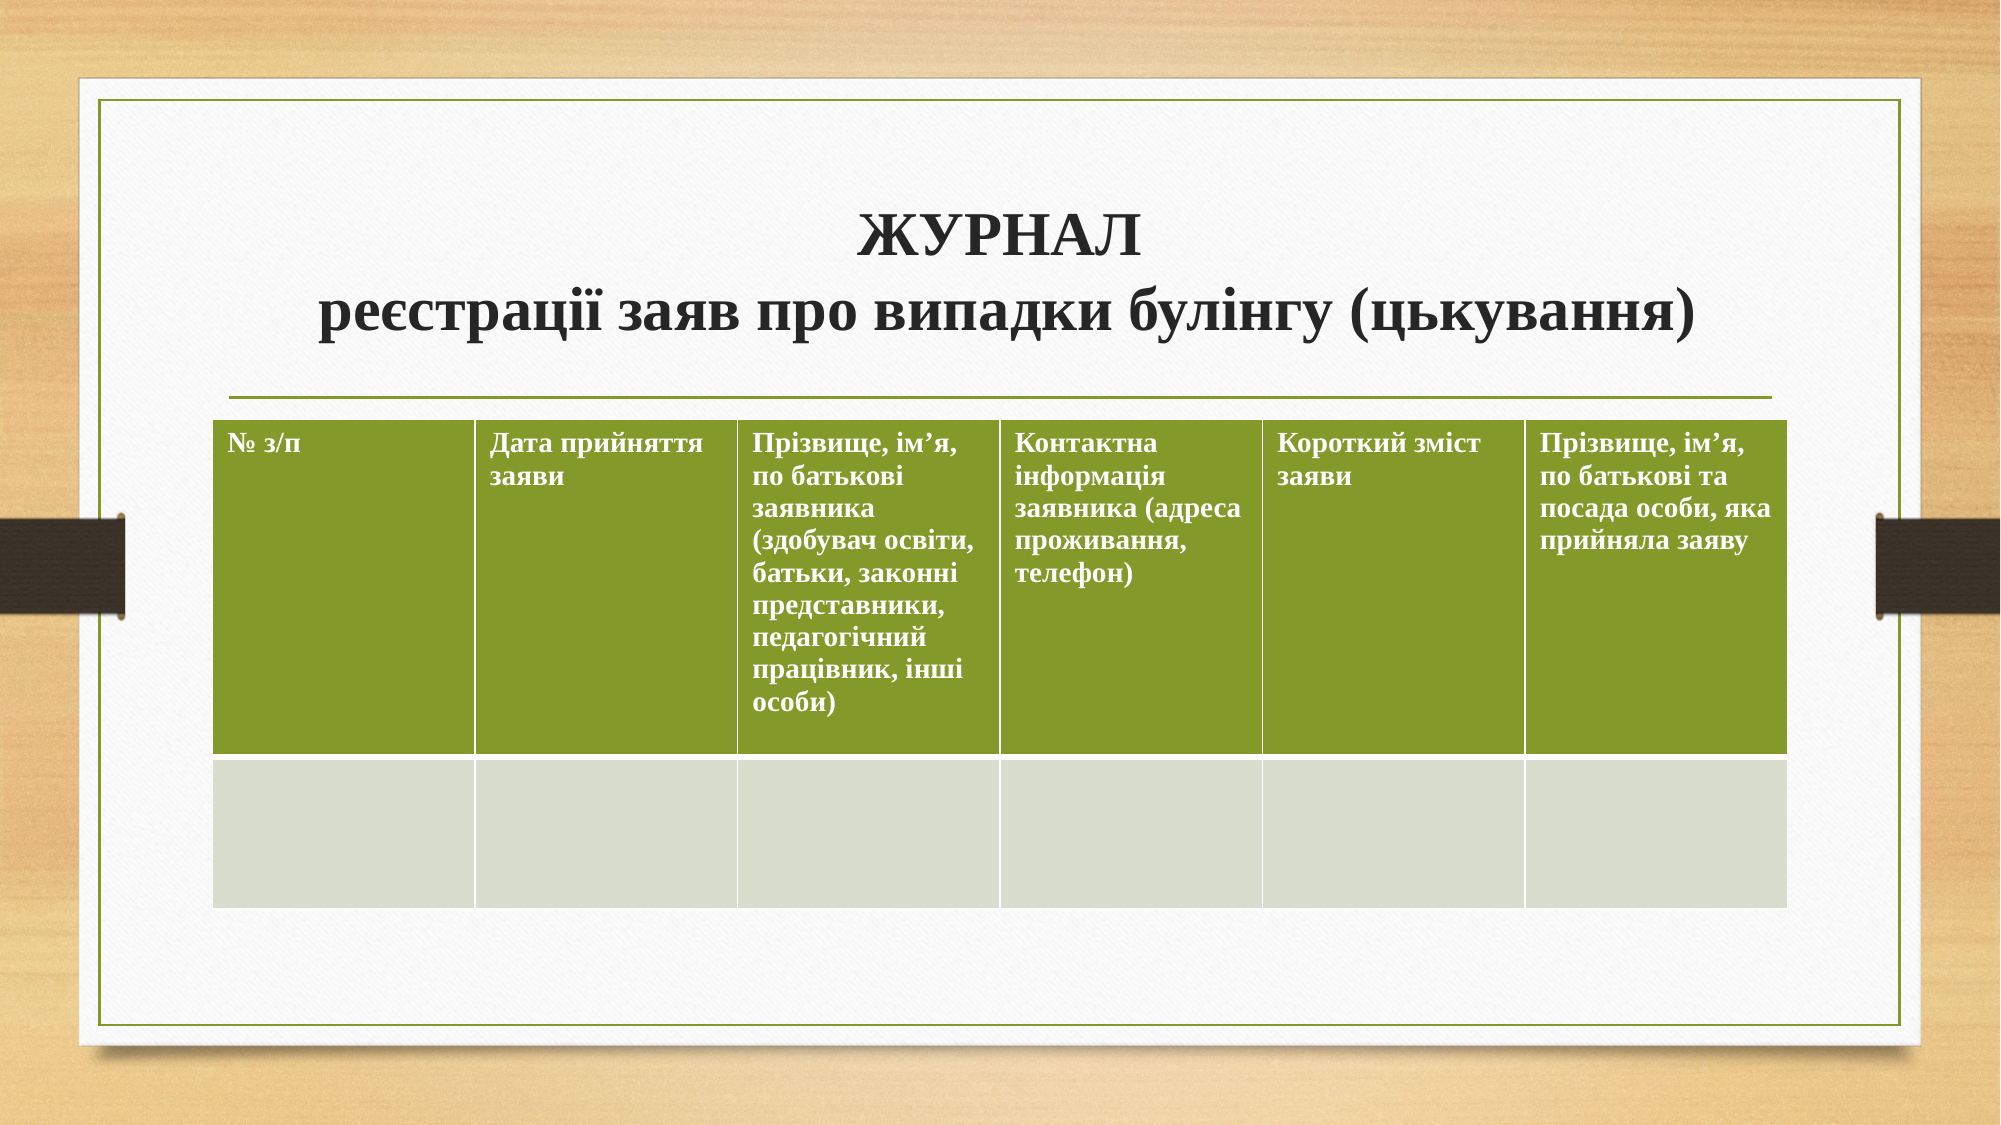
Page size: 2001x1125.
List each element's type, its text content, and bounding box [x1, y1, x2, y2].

title ЖУРНАЛ реєстрації заяв про випадки булінгу (цькування) [212, 161, 1788, 375]
table_cell [1263, 760, 1524, 908]
table_cell [738, 760, 999, 908]
table_cell [1526, 760, 1787, 908]
table_cell [213, 760, 474, 908]
picture [0, 0, 2001, 1125]
table_header № з/п [213, 420, 474, 754]
table_header Дата прийняття заяви [476, 420, 737, 754]
table_header Прізвище, ім’я, по батькові заявника (здобувач освіти, батьки, законні представники, педагогічний працівник, інші особи) [738, 420, 999, 754]
table_header Короткий зміст заяви [1263, 420, 1524, 754]
table_cell [476, 760, 737, 908]
table_cell [1001, 760, 1262, 908]
table_header Прізвище, ім’я, по батькові та посада особи, яка прийняла заяву [1526, 420, 1787, 754]
table_header Контактна інформація заявника (адреса проживання, телефон) [1001, 420, 1262, 754]
